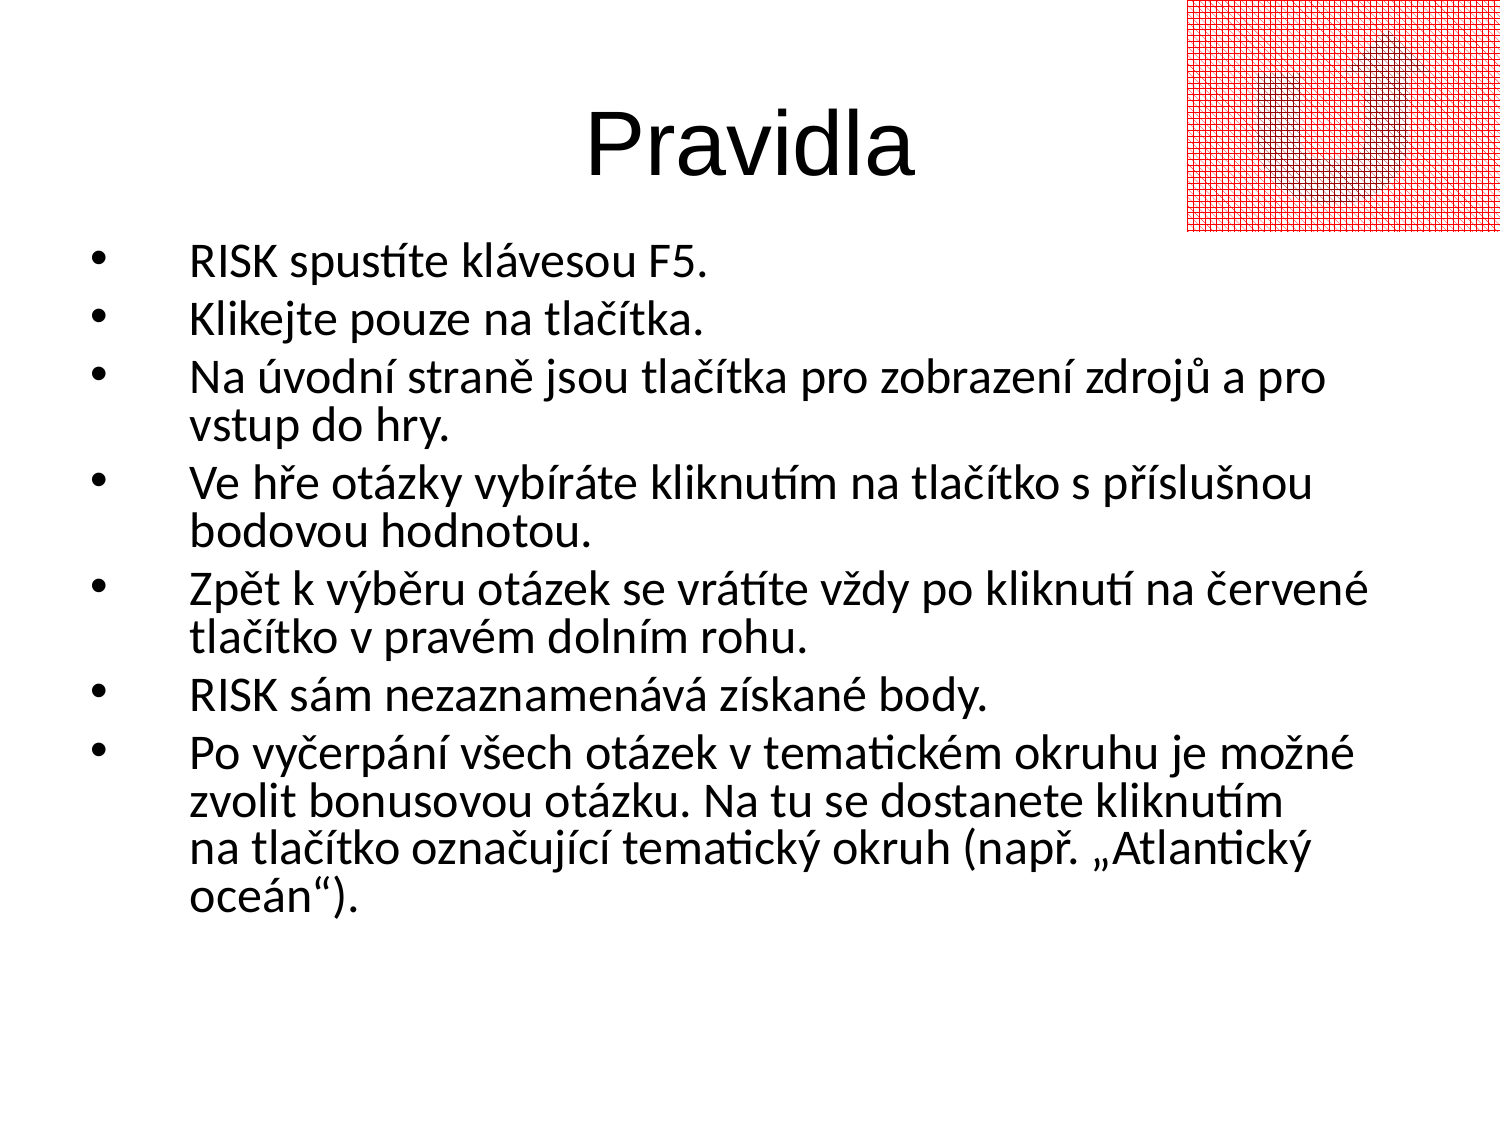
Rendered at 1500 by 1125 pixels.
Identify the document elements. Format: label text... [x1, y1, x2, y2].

list RISK spustíte klávesou F5. Klikejte pouze na tlačítka. Na úvodní straně jsou tlačítka pro zobrazení zdrojů a pro vstup do hry. Ve hře otázky vybíráte kliknutím na tlačítko s příslušnou bodovou hodnotou. Zpět k výběru otázek se vrátíte vždy po kliknutí na červené tlačítko v pravém dolním rohu. RISK sám nezaznamenává získané body. Po vyčerpání všech otázek v tematickém okruhu je možné zvolit bonusovou otázku. Na tu se dostanete kliknutím na tlačítko označující tematický okruh (např. „Atlantický oceán“). [75, 231, 1425, 1005]
title Pravidla [75, 45, 1186, 231]
text_box [1186, 0, 1500, 232]
